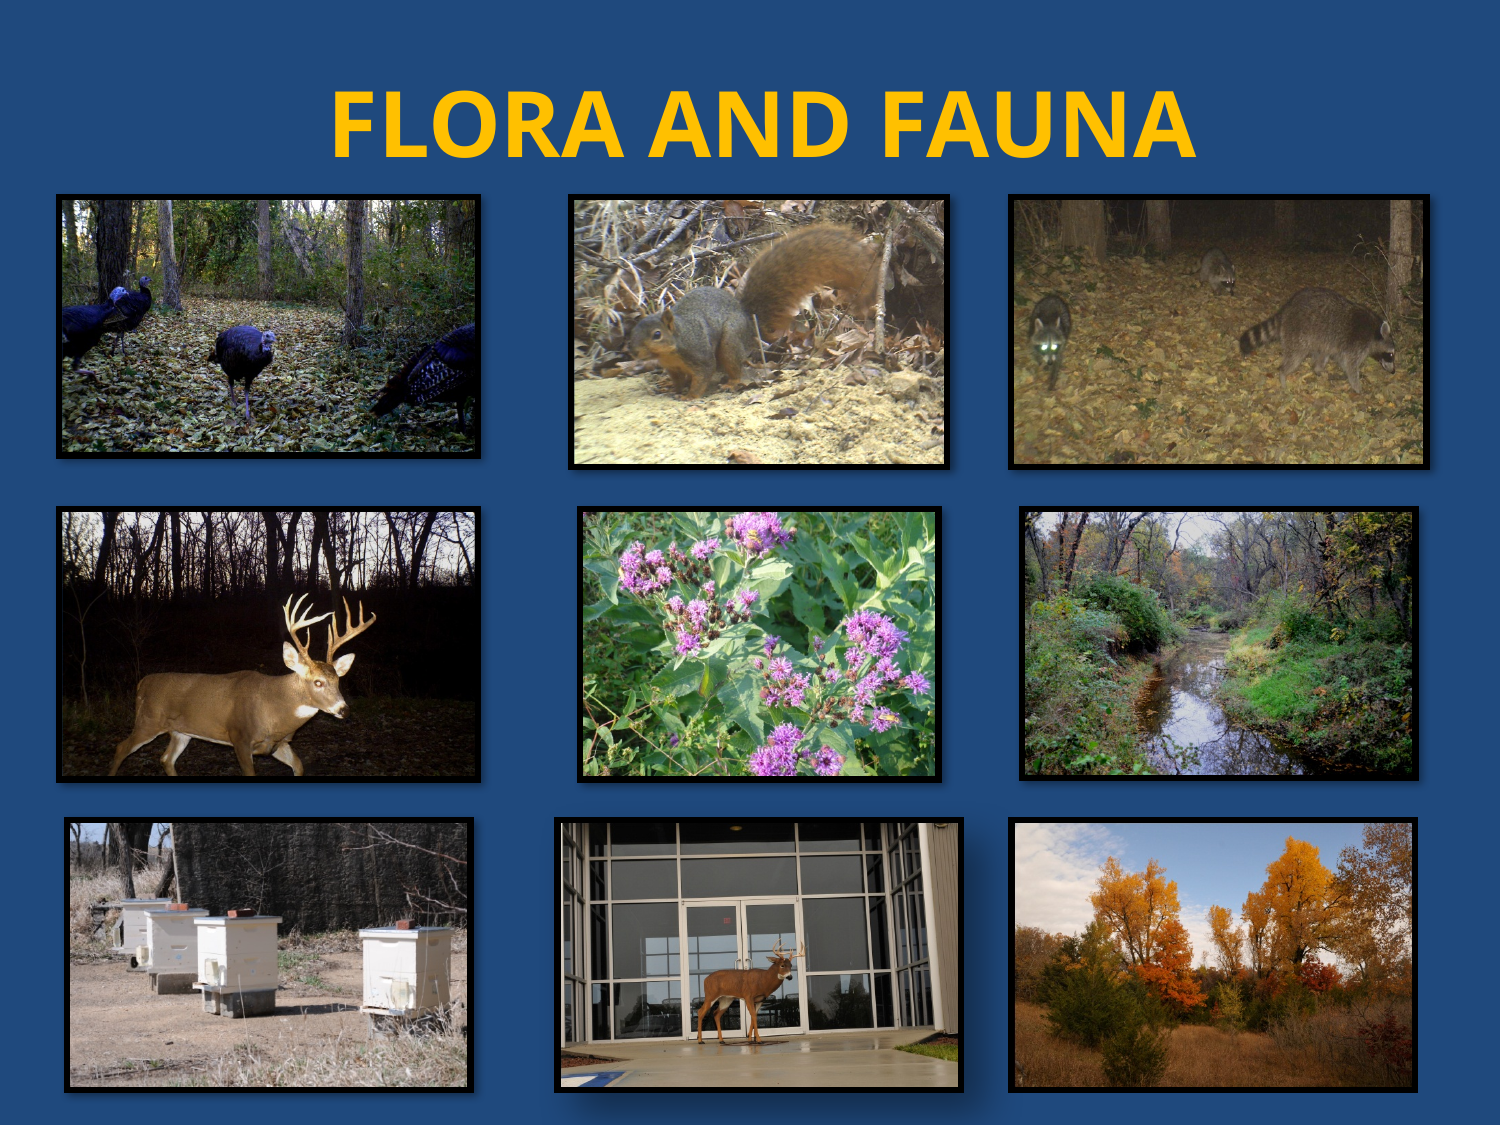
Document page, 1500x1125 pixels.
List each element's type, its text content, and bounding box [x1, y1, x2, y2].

picture [1024, 512, 1413, 776]
title FLORA AND FAUNA [125, 0, 1400, 242]
picture [1013, 199, 1424, 465]
picture [62, 512, 476, 777]
picture [1013, 822, 1412, 1087]
picture [560, 822, 959, 1087]
picture [574, 199, 945, 465]
picture [69, 822, 468, 1087]
picture [62, 199, 476, 453]
picture [583, 512, 936, 777]
